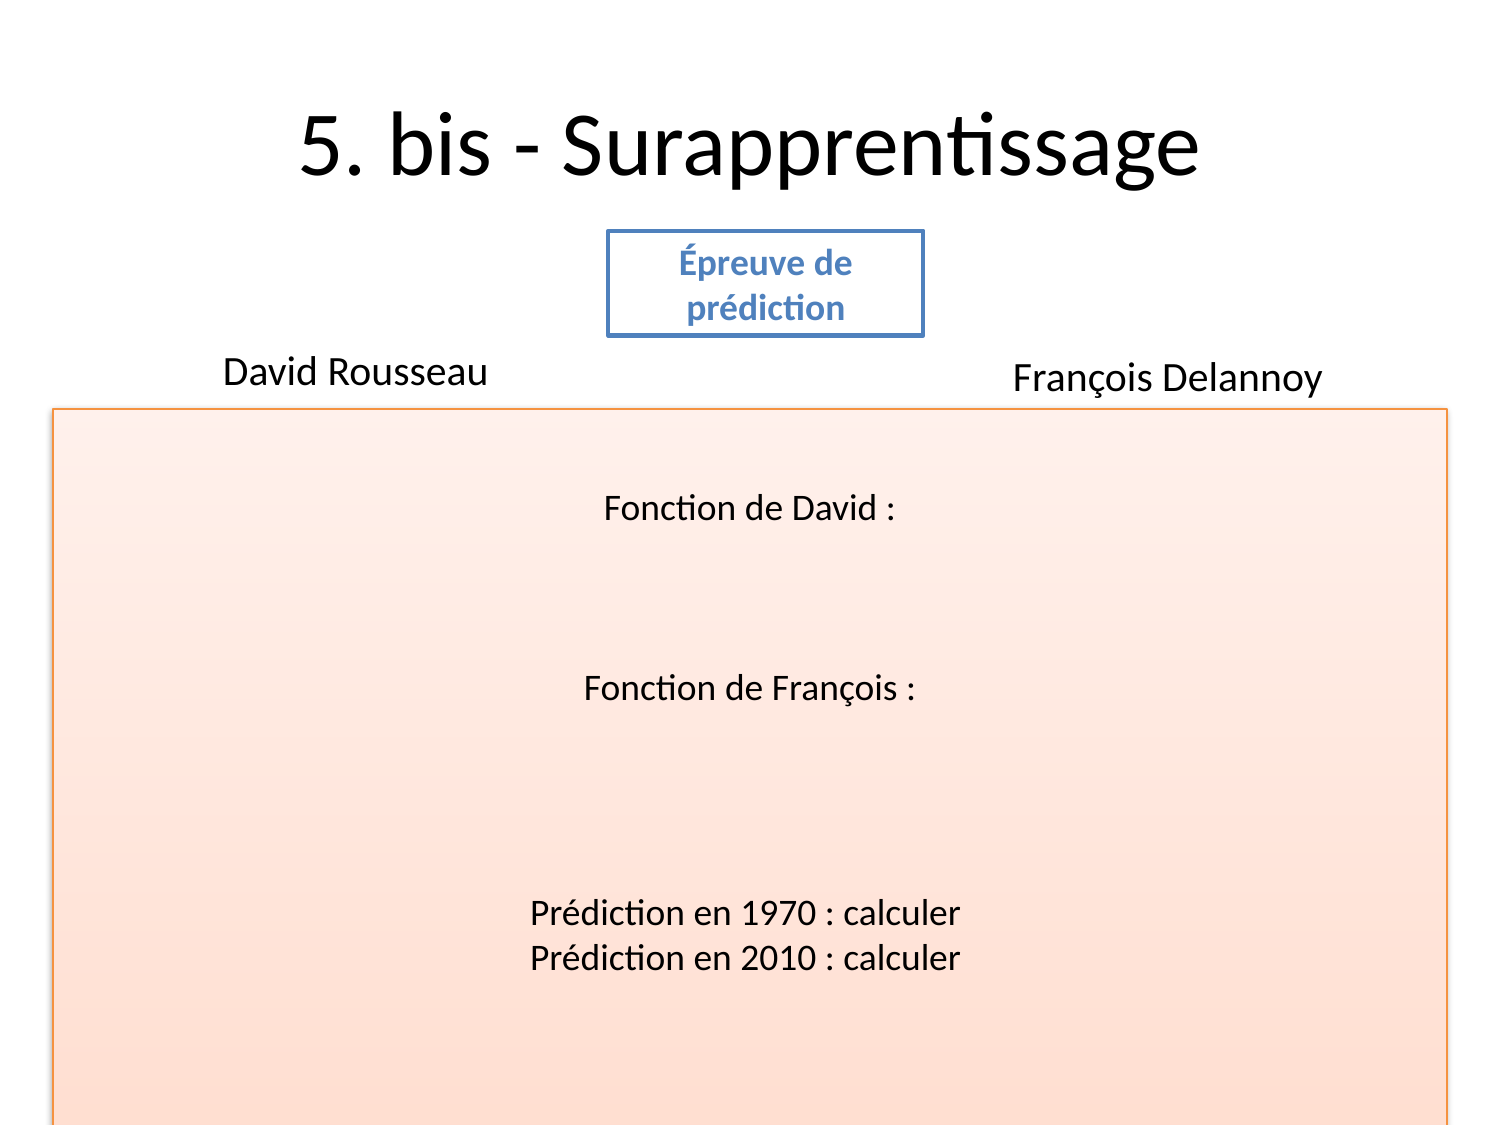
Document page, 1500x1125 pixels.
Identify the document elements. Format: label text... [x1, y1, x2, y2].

text_box Épreuve de prédiction [606, 229, 925, 338]
picture [29, 408, 1471, 941]
text_box David Rousseau [208, 336, 504, 402]
text_box François Delannoy [998, 342, 1339, 405]
title 5. bis - Surapprentissage [75, 45, 1425, 233]
